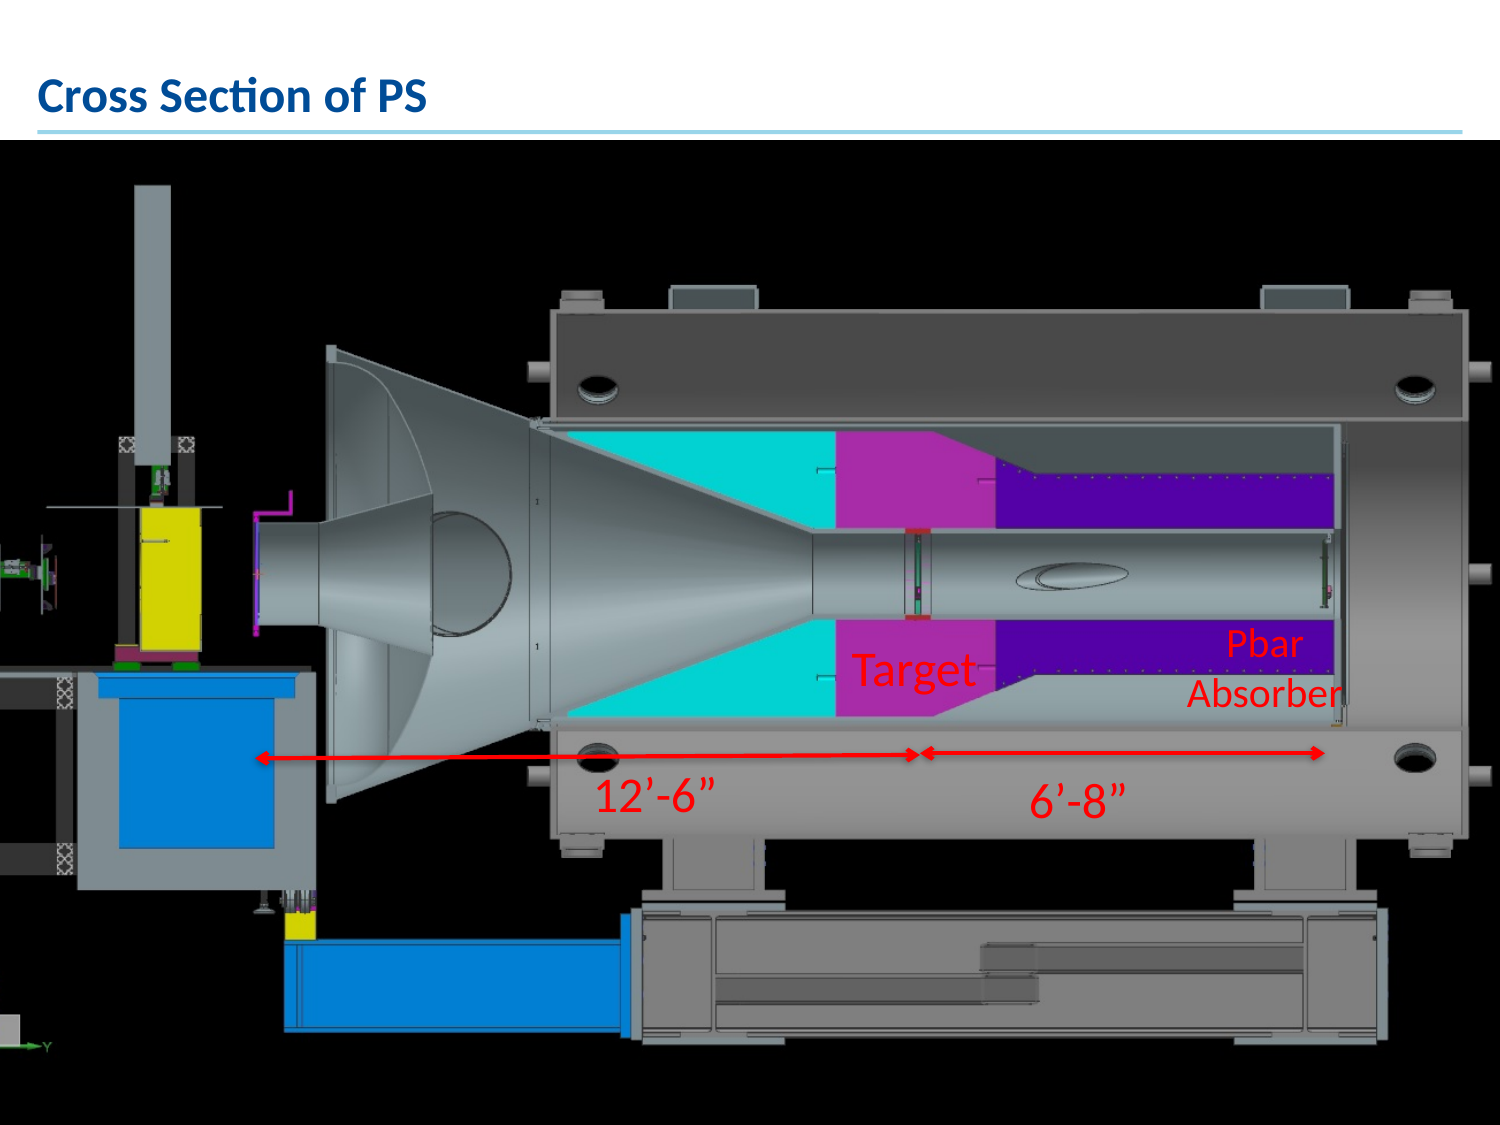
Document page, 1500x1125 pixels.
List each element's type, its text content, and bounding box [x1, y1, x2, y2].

picture [0, 0, 1500, 1125]
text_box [254, 754, 919, 759]
title Cross Section of PS [37, 17, 1463, 123]
